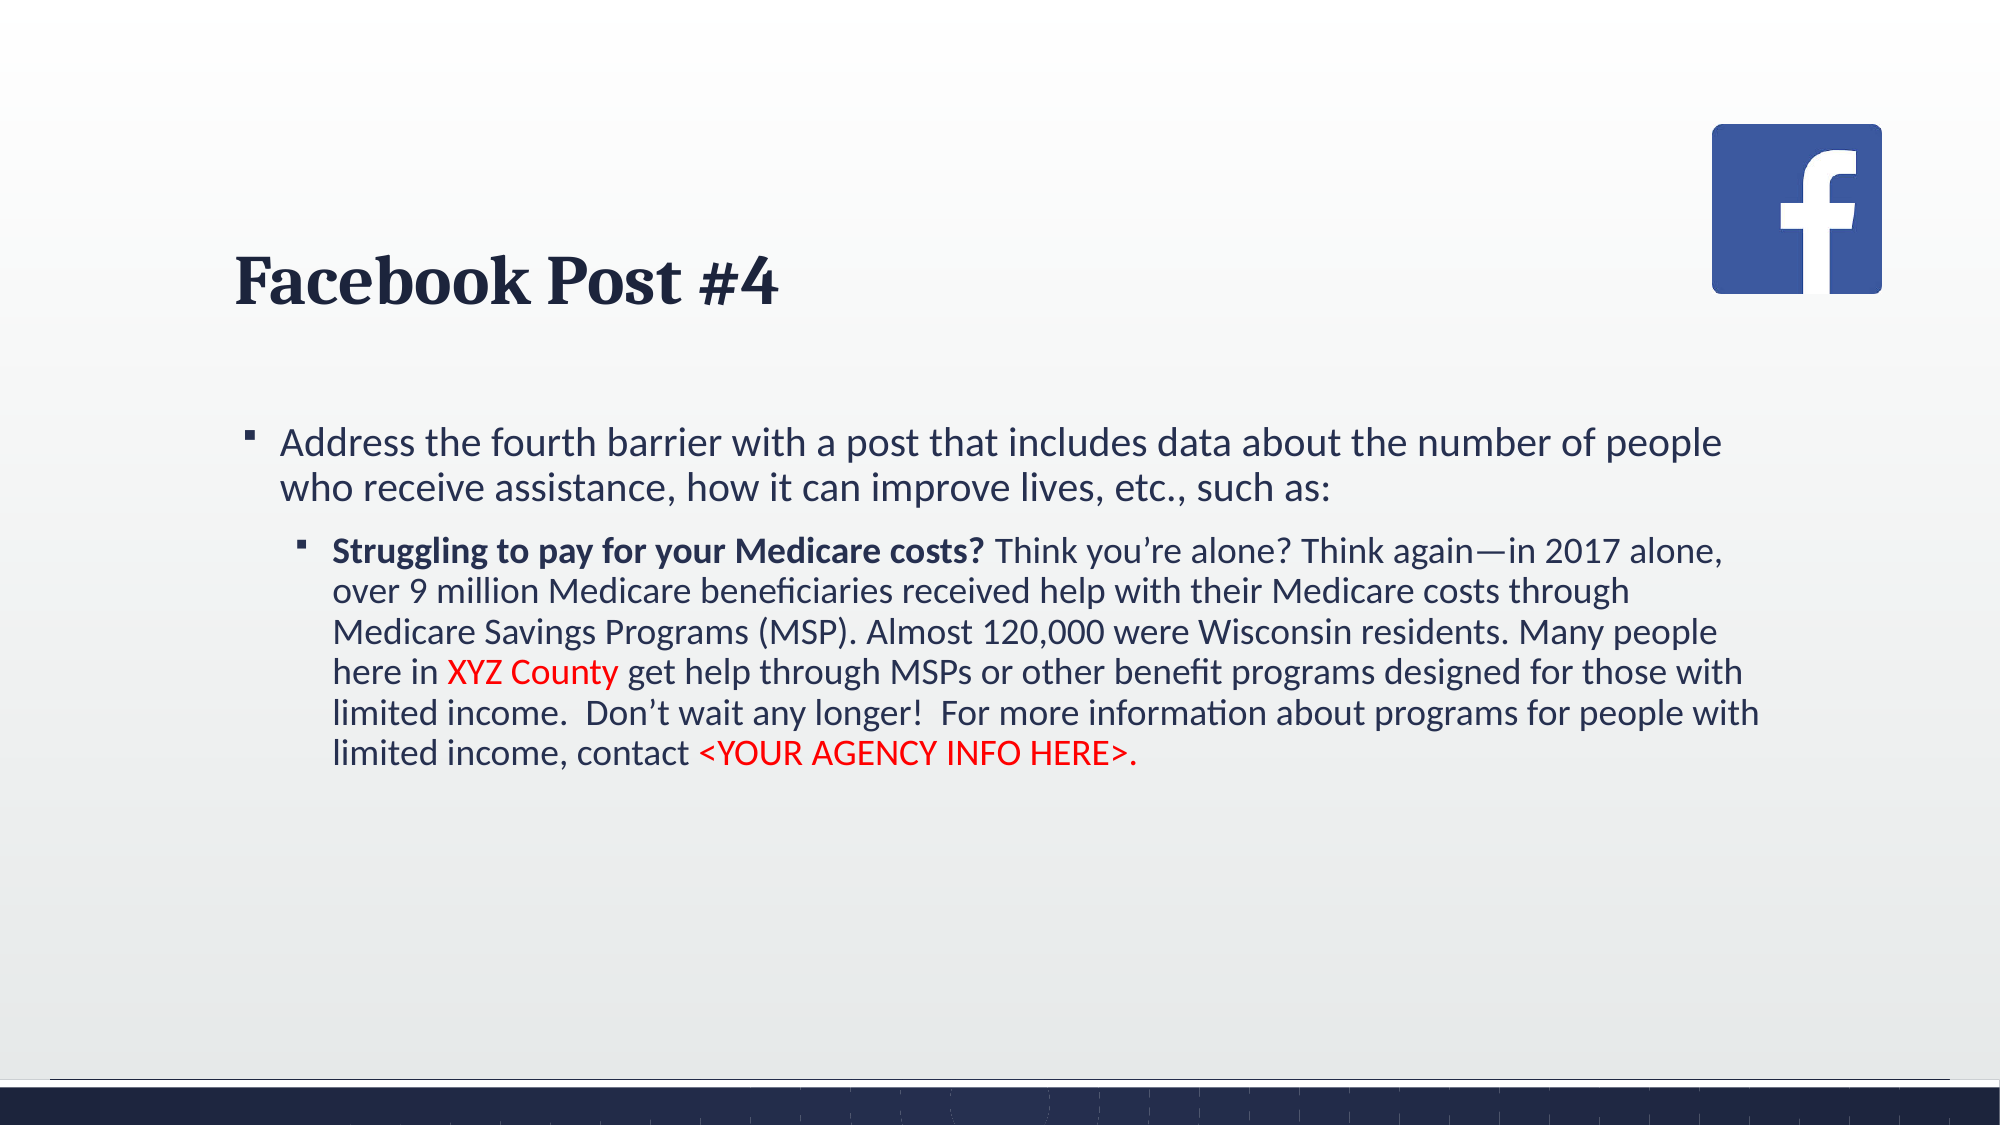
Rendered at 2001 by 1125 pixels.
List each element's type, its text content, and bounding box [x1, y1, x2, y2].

title Facebook Post #4 [219, 125, 1780, 328]
list Address the fourth barrier with a post that includes data about the number of people who receive assistance, how it can improve lives, etc., such as: Struggling to pay for your Medicare costs? Think you’re alone? Think again—in 2017 alone, over 9 million Medicare beneficiaries received help with their Medicare costs through Medicare Savings Programs (MSP). Almost 120,000 were Wisconsin residents. Many people here in XYZ County get help through MSPs or other benefit programs designed for those with limited income. Don’t wait any longer! For more information about programs for people with limited income, contact <YOUR AGENCY INFO HERE>. [219, 412, 1780, 1090]
picture [1712, 124, 1882, 294]
